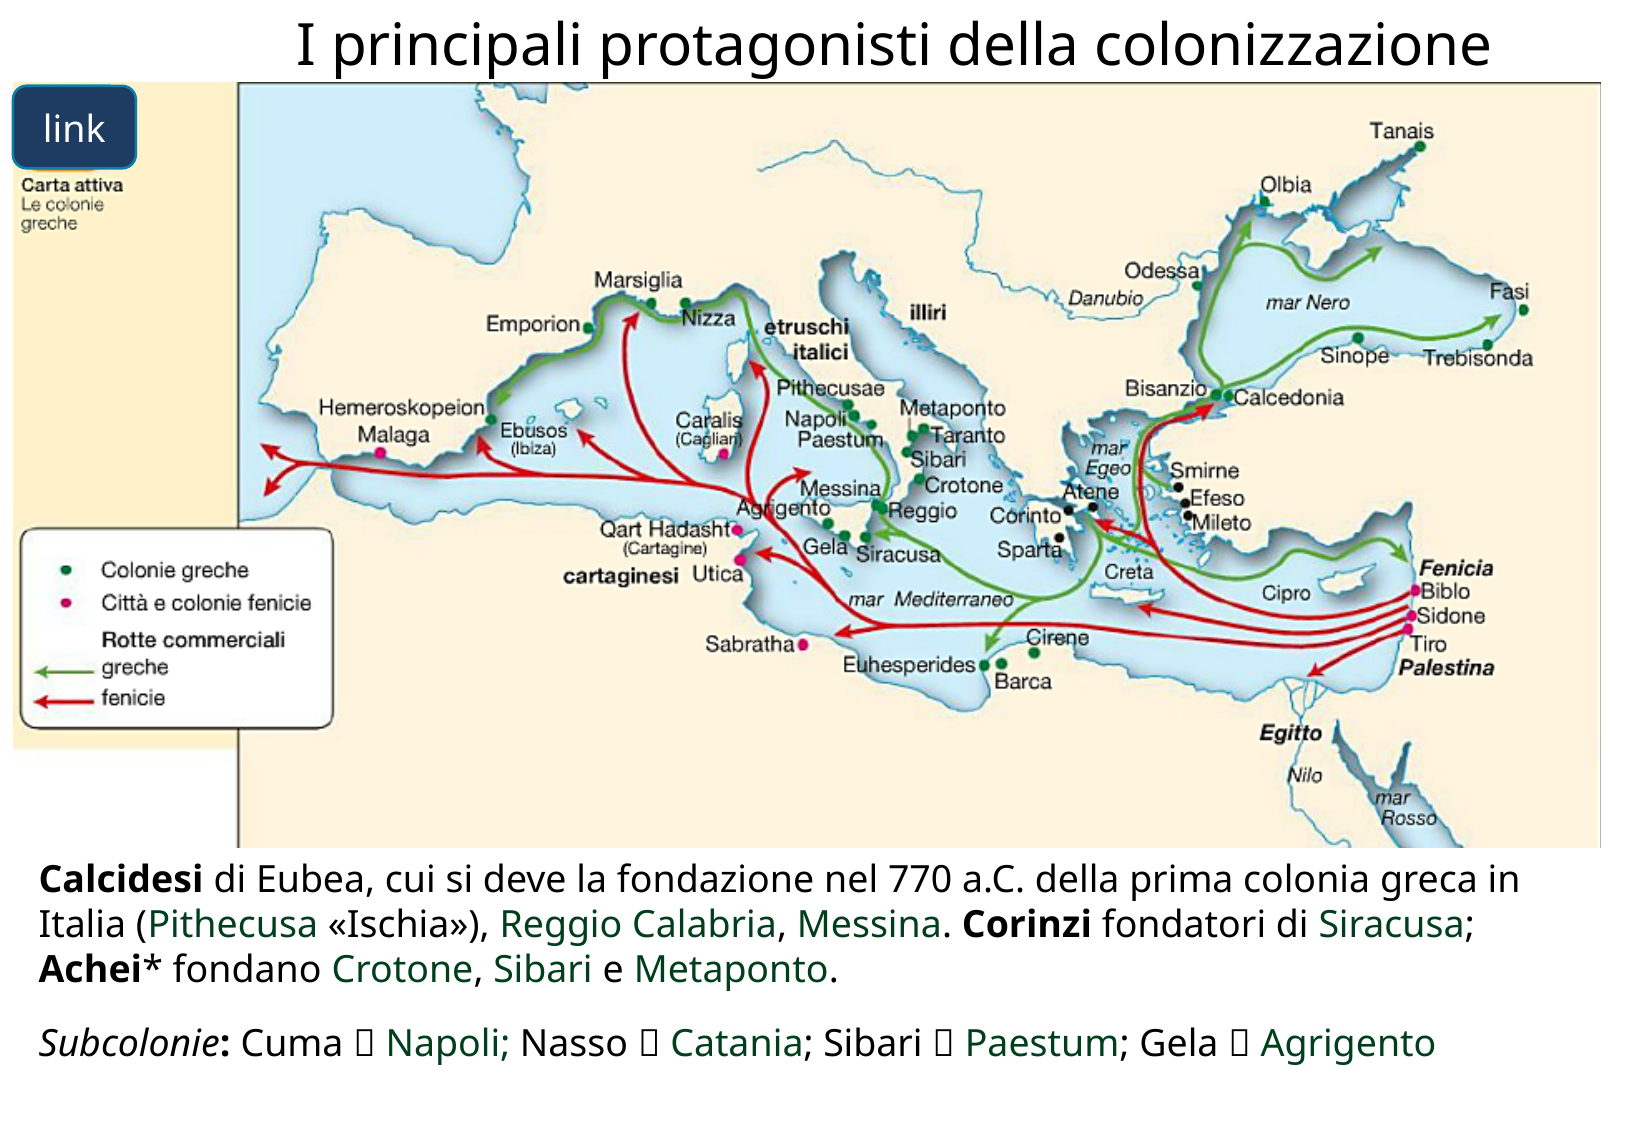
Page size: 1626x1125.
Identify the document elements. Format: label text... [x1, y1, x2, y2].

text_box Subcolonie: Cuma  Napoli; Nasso  Catania; Sibari  Paestum; Gela  Agrigento [23, 1011, 1535, 1072]
text_box I principali protagonisti della colonizzazione [281, 0, 1625, 85]
picture [12, 82, 1602, 849]
text_box Calcidesi di Eubea, cui si deve la fondazione nel 770 a.C. della prima colonia greca in Italia (Pithecusa «Ischia»), Reggio Calabria, Messina. Corinzi fondatori di Siracusa; Achei* fondano Crotone, Sibari e Metaponto. [23, 847, 1612, 998]
picture [15, 88, 134, 166]
